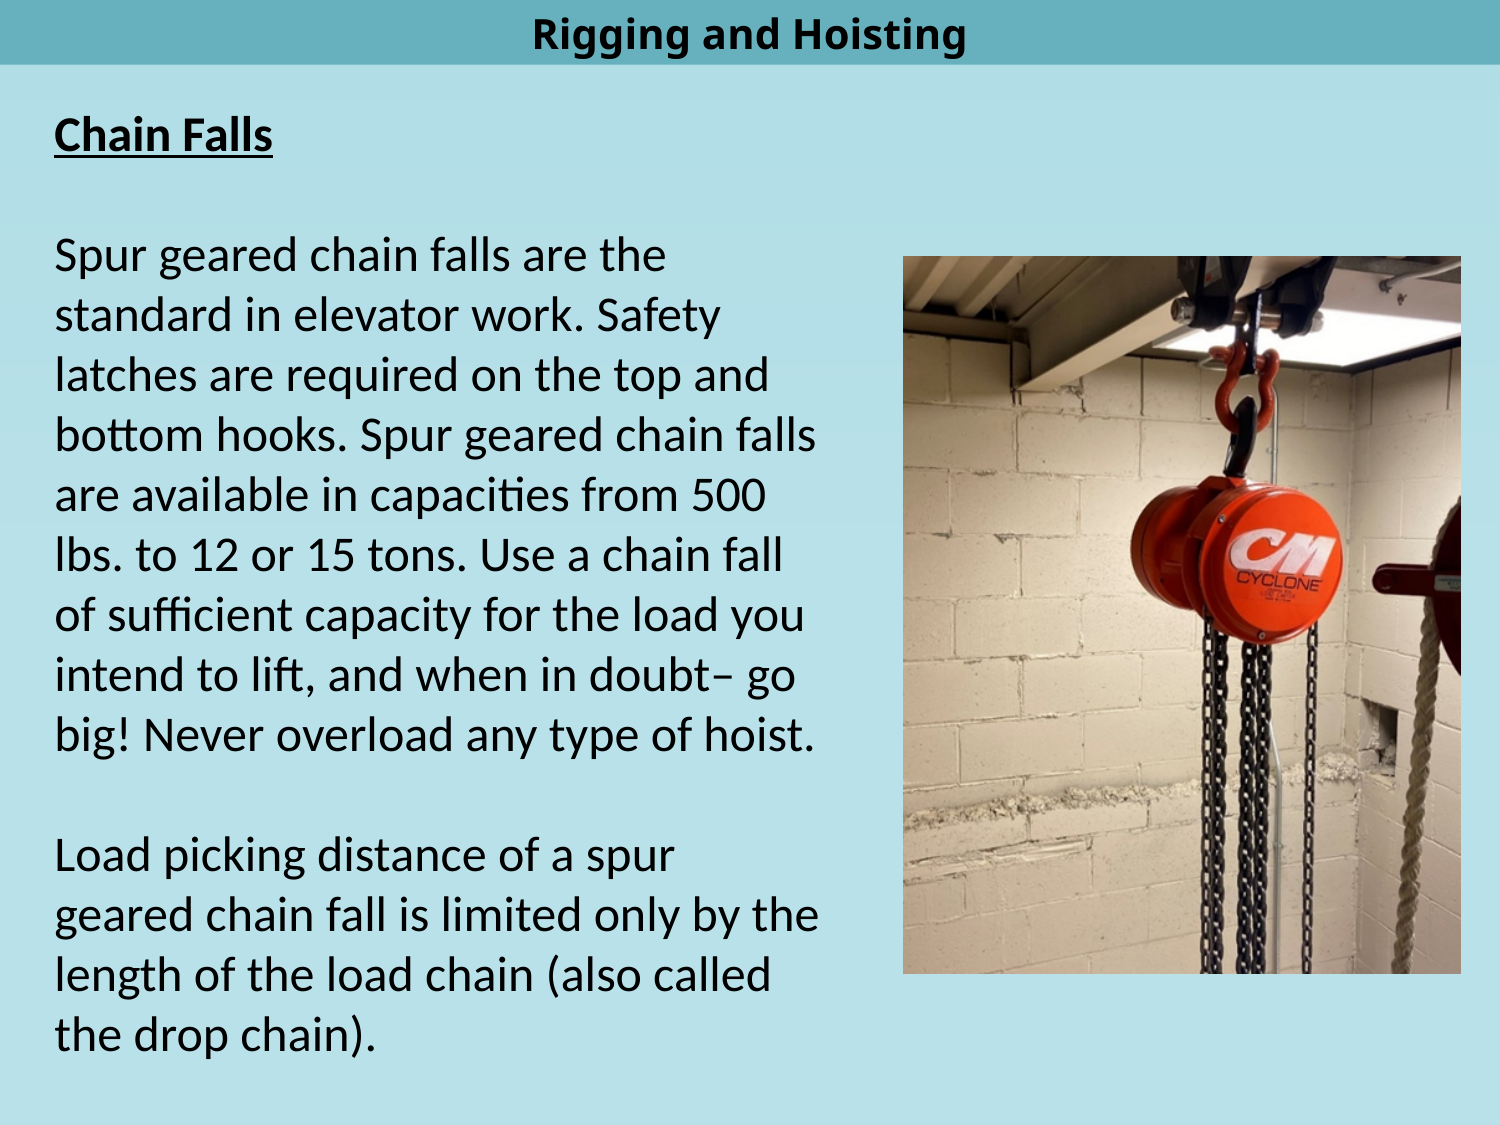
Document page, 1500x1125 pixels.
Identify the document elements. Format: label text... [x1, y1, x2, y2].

picture [902, 256, 1461, 975]
text_box Rigging and Hoisting [0, 0, 1500, 65]
text_box Chain Falls Spur geared chain falls are the standard in elevator work. Safety latches are required on the top and bottom hooks. Spur geared chain falls are available in capacities from 500 lbs. to 12 or 15 tons. Use a chain fall of sufficient capacity for the load you intend to lift, and when in doubt– go big! Never overload any type of hoist. Load picking distance of a spur geared chain fall is limited only by the length of the load chain (also called the drop chain). [39, 93, 842, 1069]
